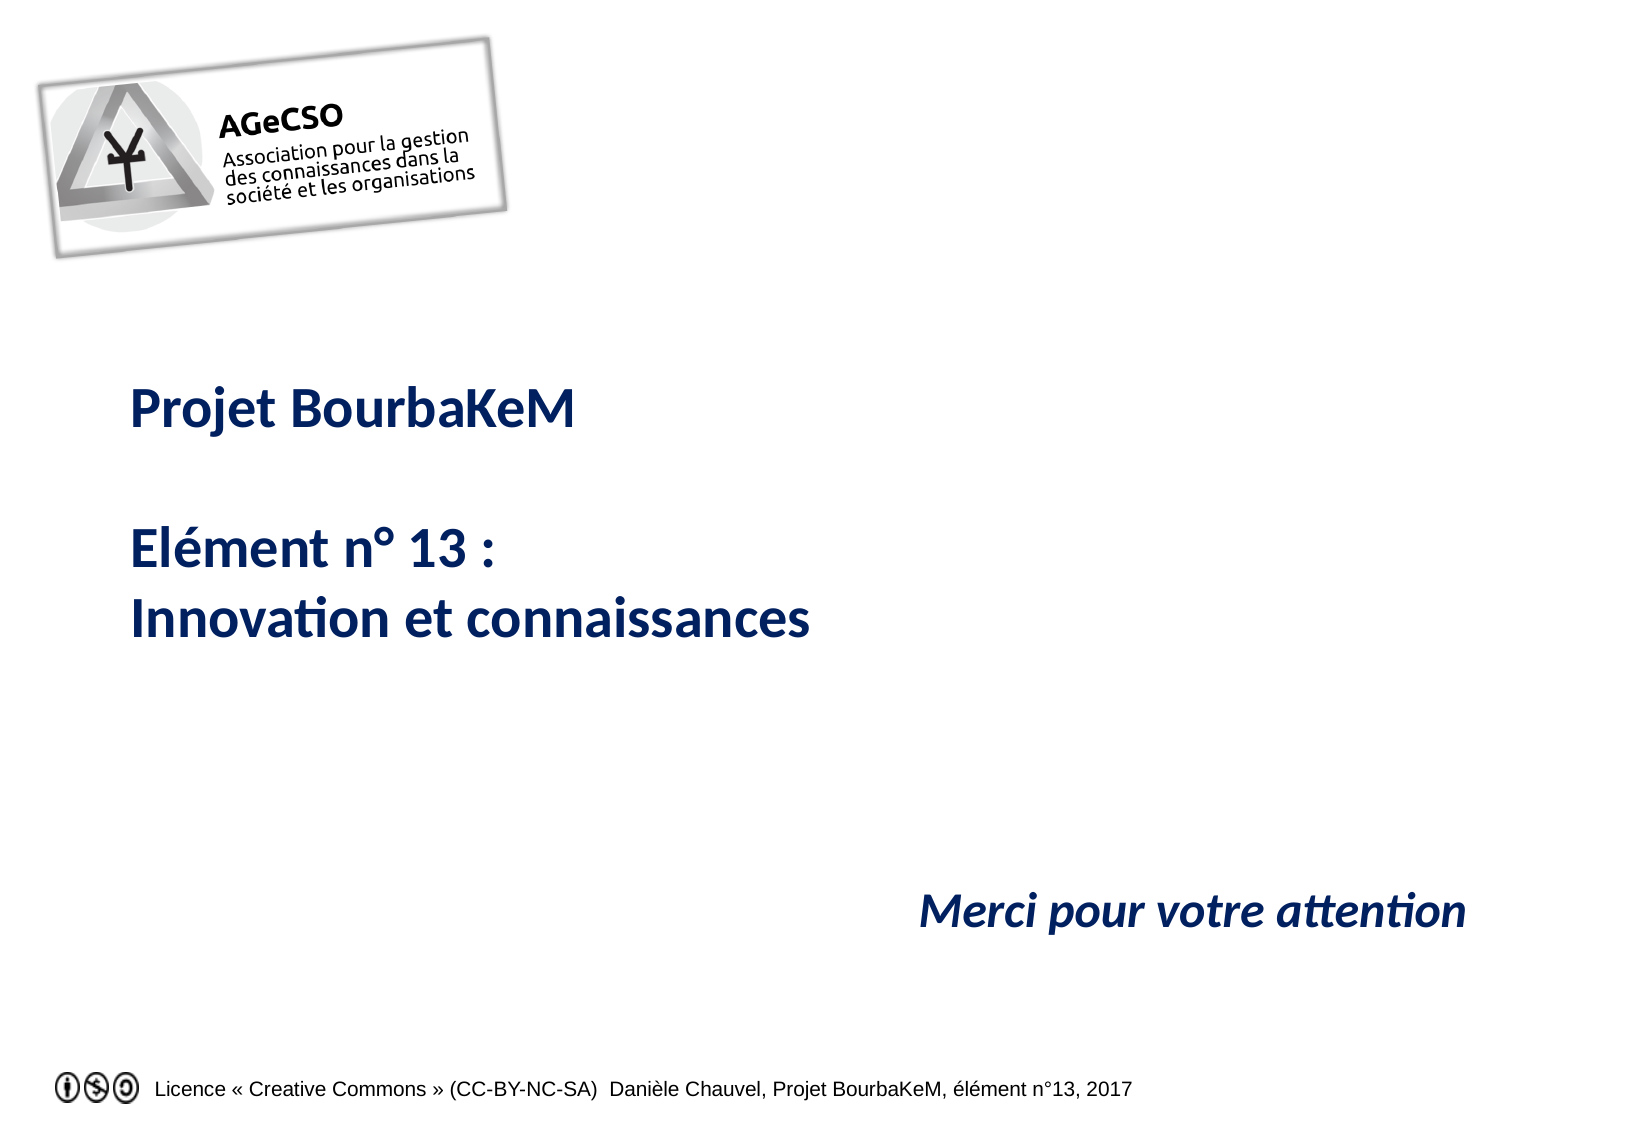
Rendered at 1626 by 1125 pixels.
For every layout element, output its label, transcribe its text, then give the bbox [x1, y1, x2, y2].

text_box Merci pour votre attention [883, 869, 1503, 945]
picture [55, 1072, 80, 1103]
text_box Projet BourbaKeM Elément n° 13 : Innovation et connaissances [115, 361, 1522, 492]
picture [84, 1072, 109, 1103]
picture [32, 30, 512, 263]
